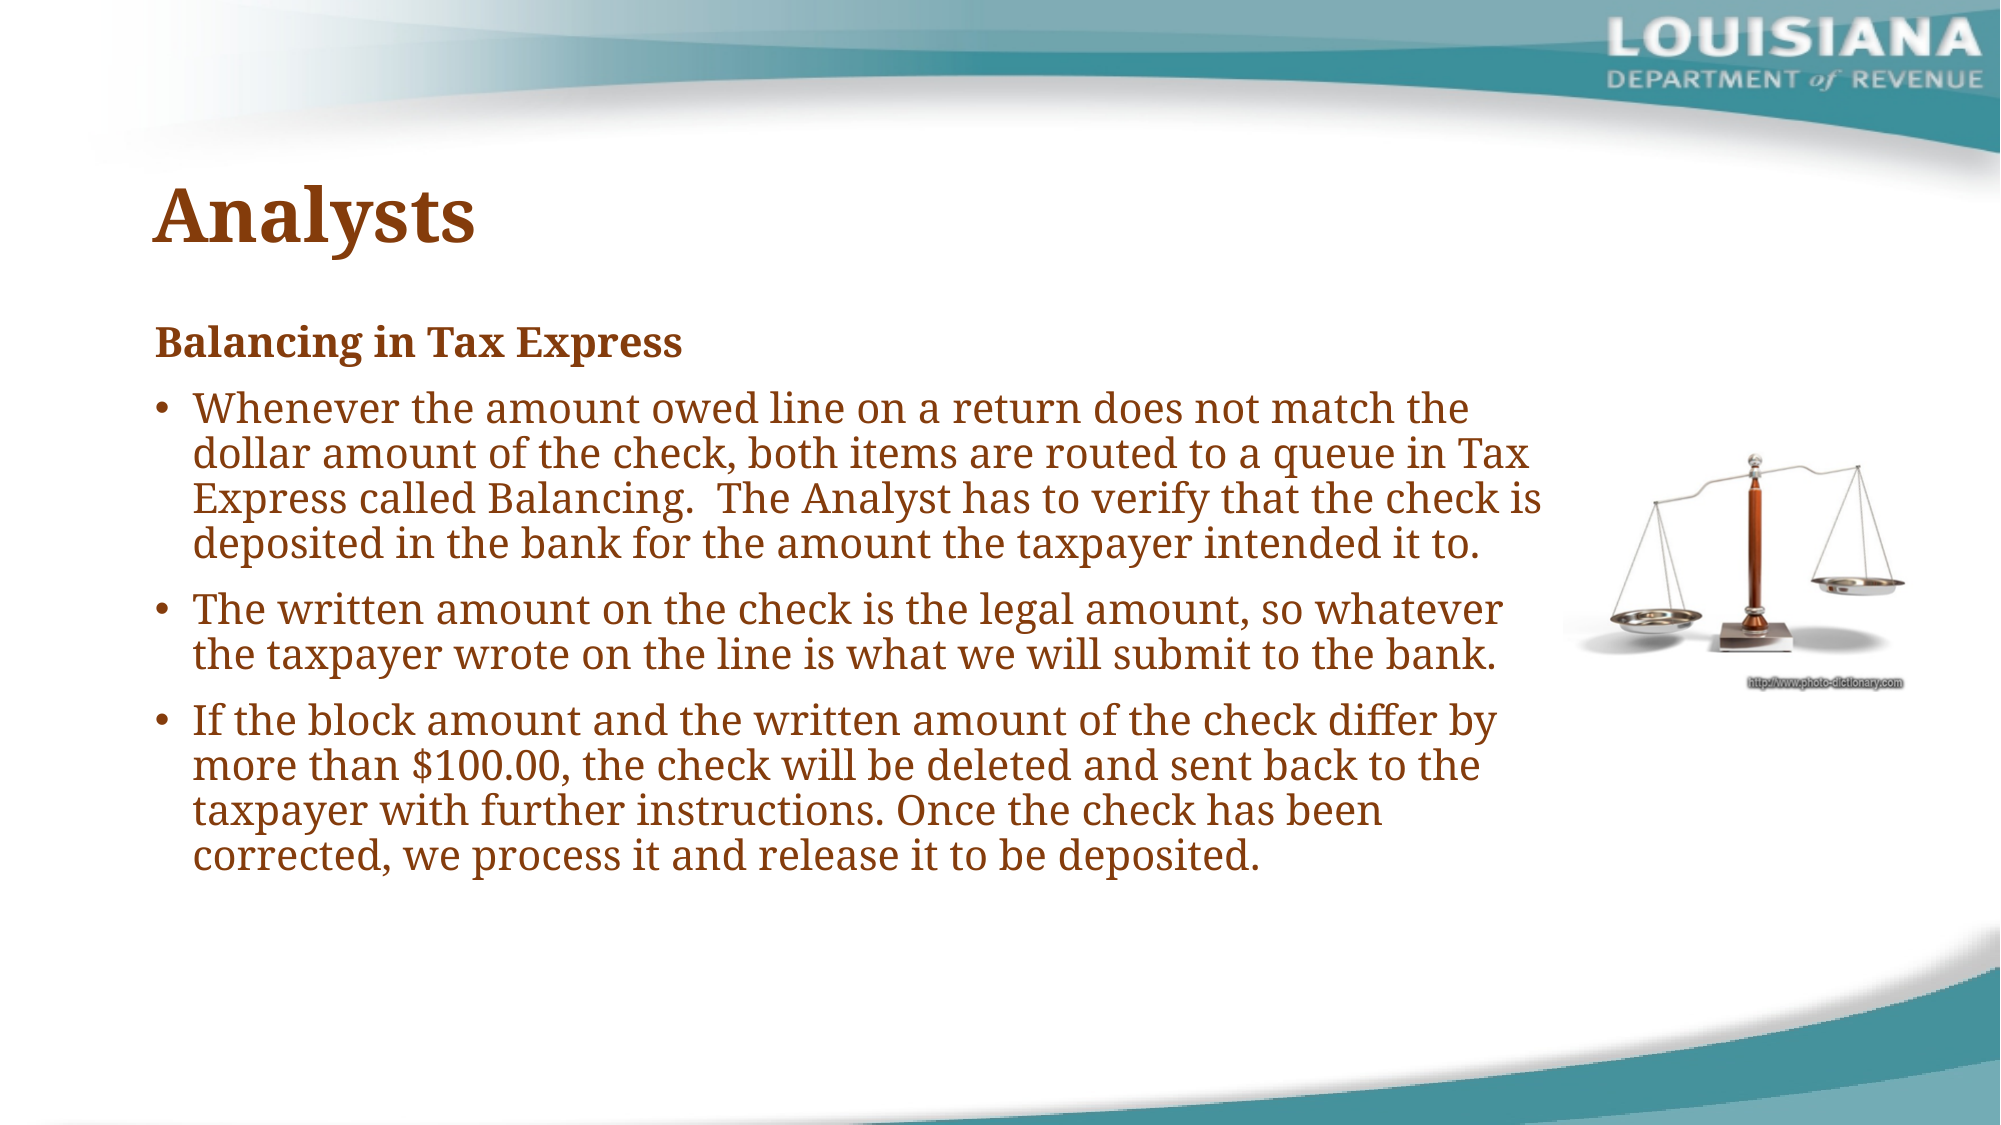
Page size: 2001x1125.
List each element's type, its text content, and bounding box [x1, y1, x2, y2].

title Analysts [137, 205, 1863, 328]
picture [0, 915, 2000, 1125]
picture [1563, 428, 1914, 692]
list Balancing in Tax Express Whenever the amount owed line on a return does not match the dollar amount of the check, both items are routed to a queue in Tax Express called Balancing. The Analyst has to verify that the check is deposited in the bank for the amount the taxpayer intended it to. The written amount on the check is the legal amount, so whatever the taxpayer wrote on the line is what we will submit to the bank. If the block amount and the written amount of the check differ by more than $100.00, the check will be deleted and sent back to the taxpayer with further instructions. Once the check has been corrected, we process it and release it to be deposited. [139, 313, 1562, 915]
picture [0, 0, 2000, 205]
